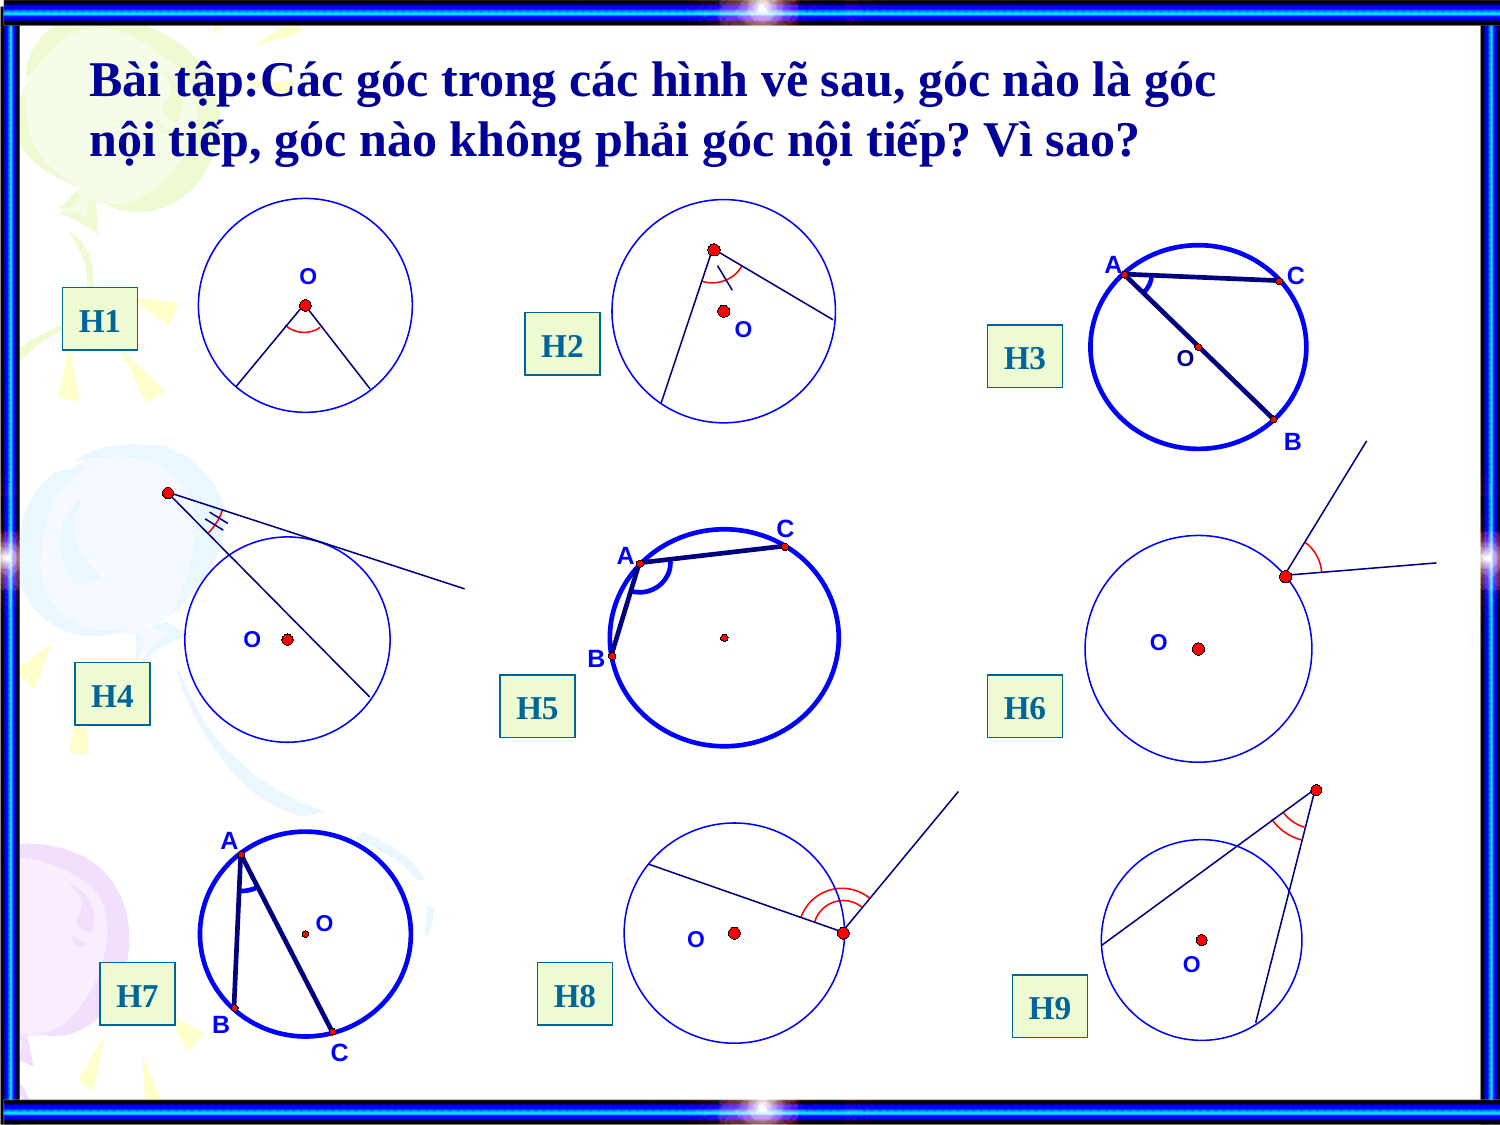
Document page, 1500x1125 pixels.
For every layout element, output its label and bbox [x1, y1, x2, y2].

text_box [0, 0, 1500, 1125]
